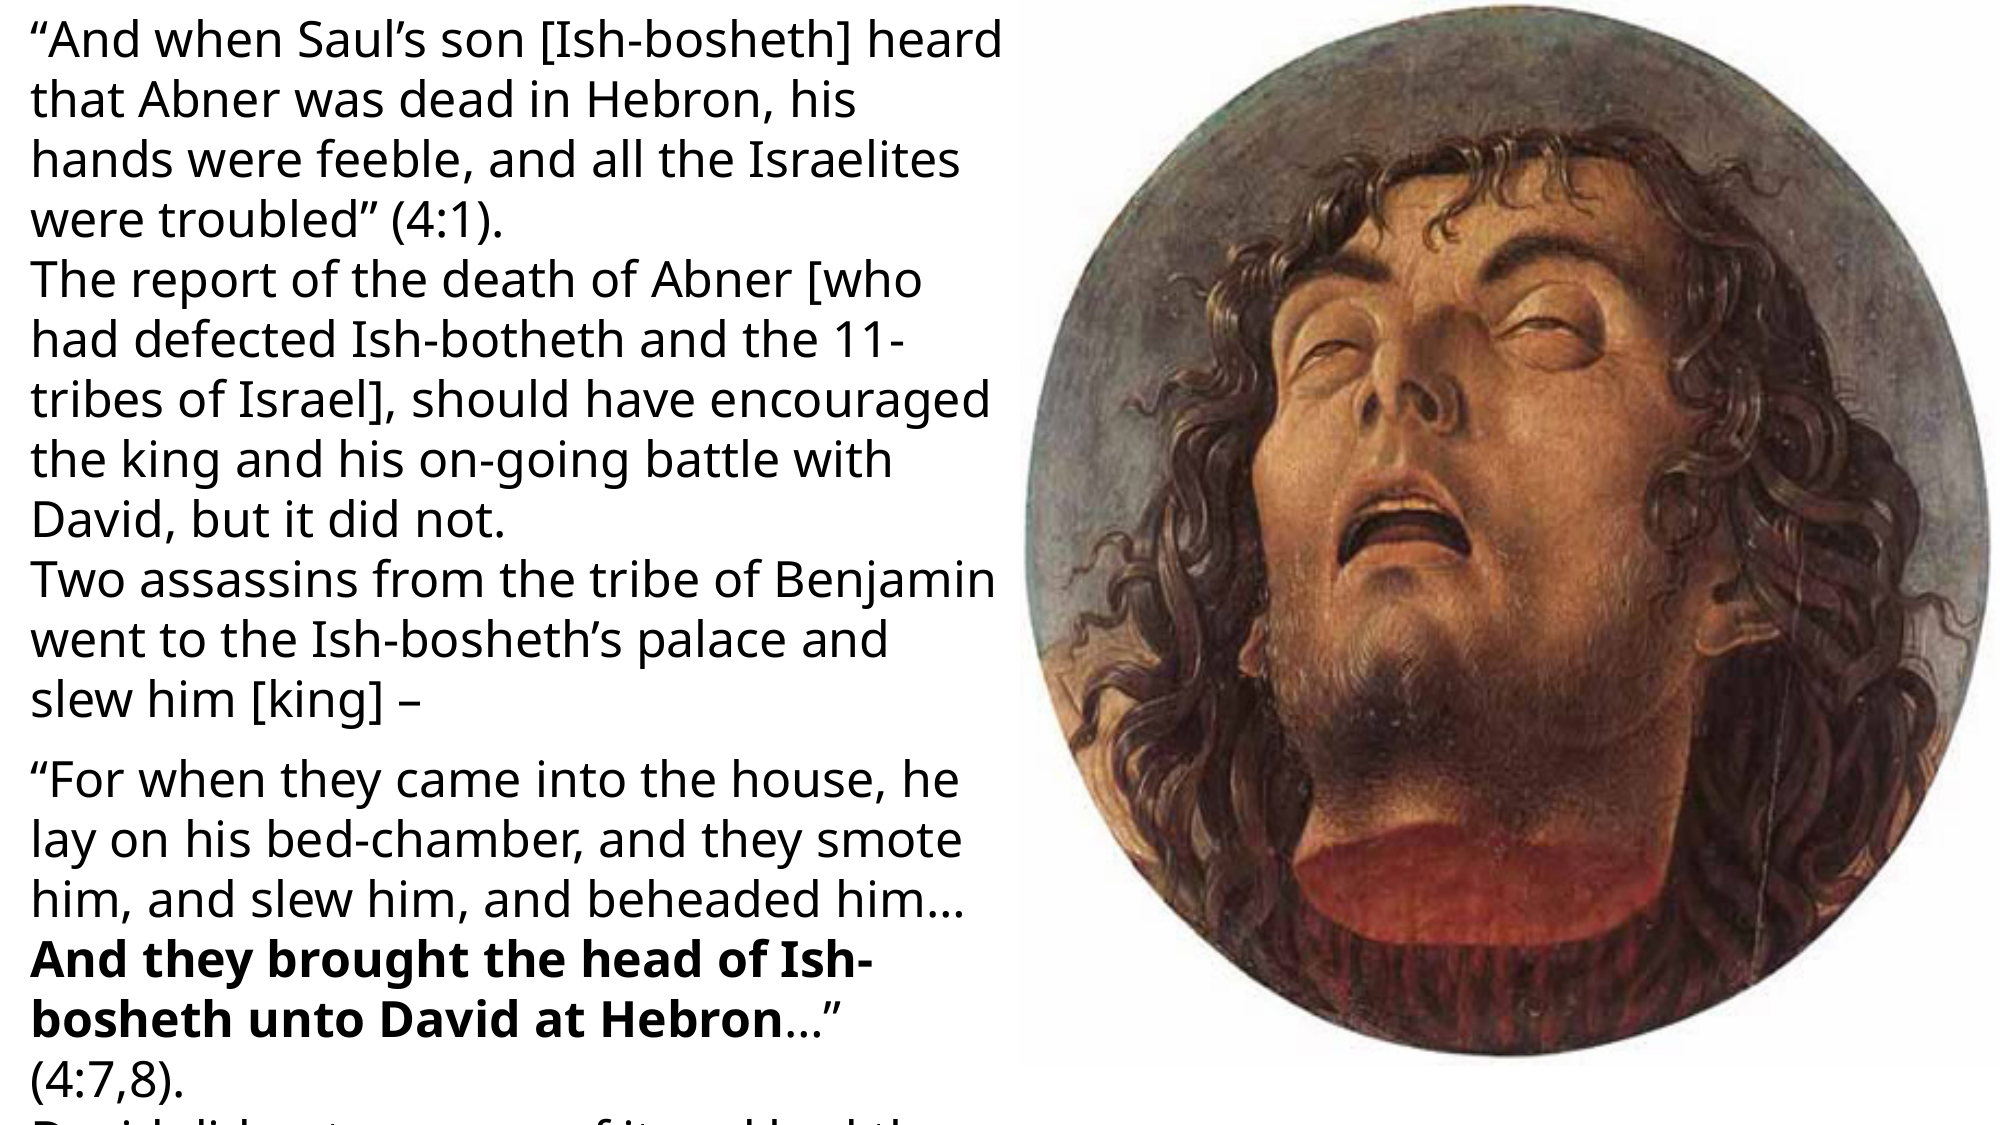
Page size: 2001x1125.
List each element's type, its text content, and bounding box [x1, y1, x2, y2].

picture [1020, 0, 2000, 1066]
text_box “And when Saul’s son [Ish-bosheth] heard that Abner was dead in Hebron, his hands were feeble, and all the Israelites were troubled” (4:1). The report of the death of Abner [who had defected Ish-botheth and the 11-tribes of Israel], should have encouraged the king and his on-going battle with David, but it did not. Two assassins from the tribe of Benjamin went to the Ish-bosheth’s palace and slew him [king] – “For when they came into the house, he lay on his bed-chamber, and they smote him, and slew him, and beheaded him… And they brought the head of Ish-bosheth unto David at Hebron…” (4:7,8). David did not approve of it and had the two assassins executed (4:11,12). [15, 0, 1021, 1125]
